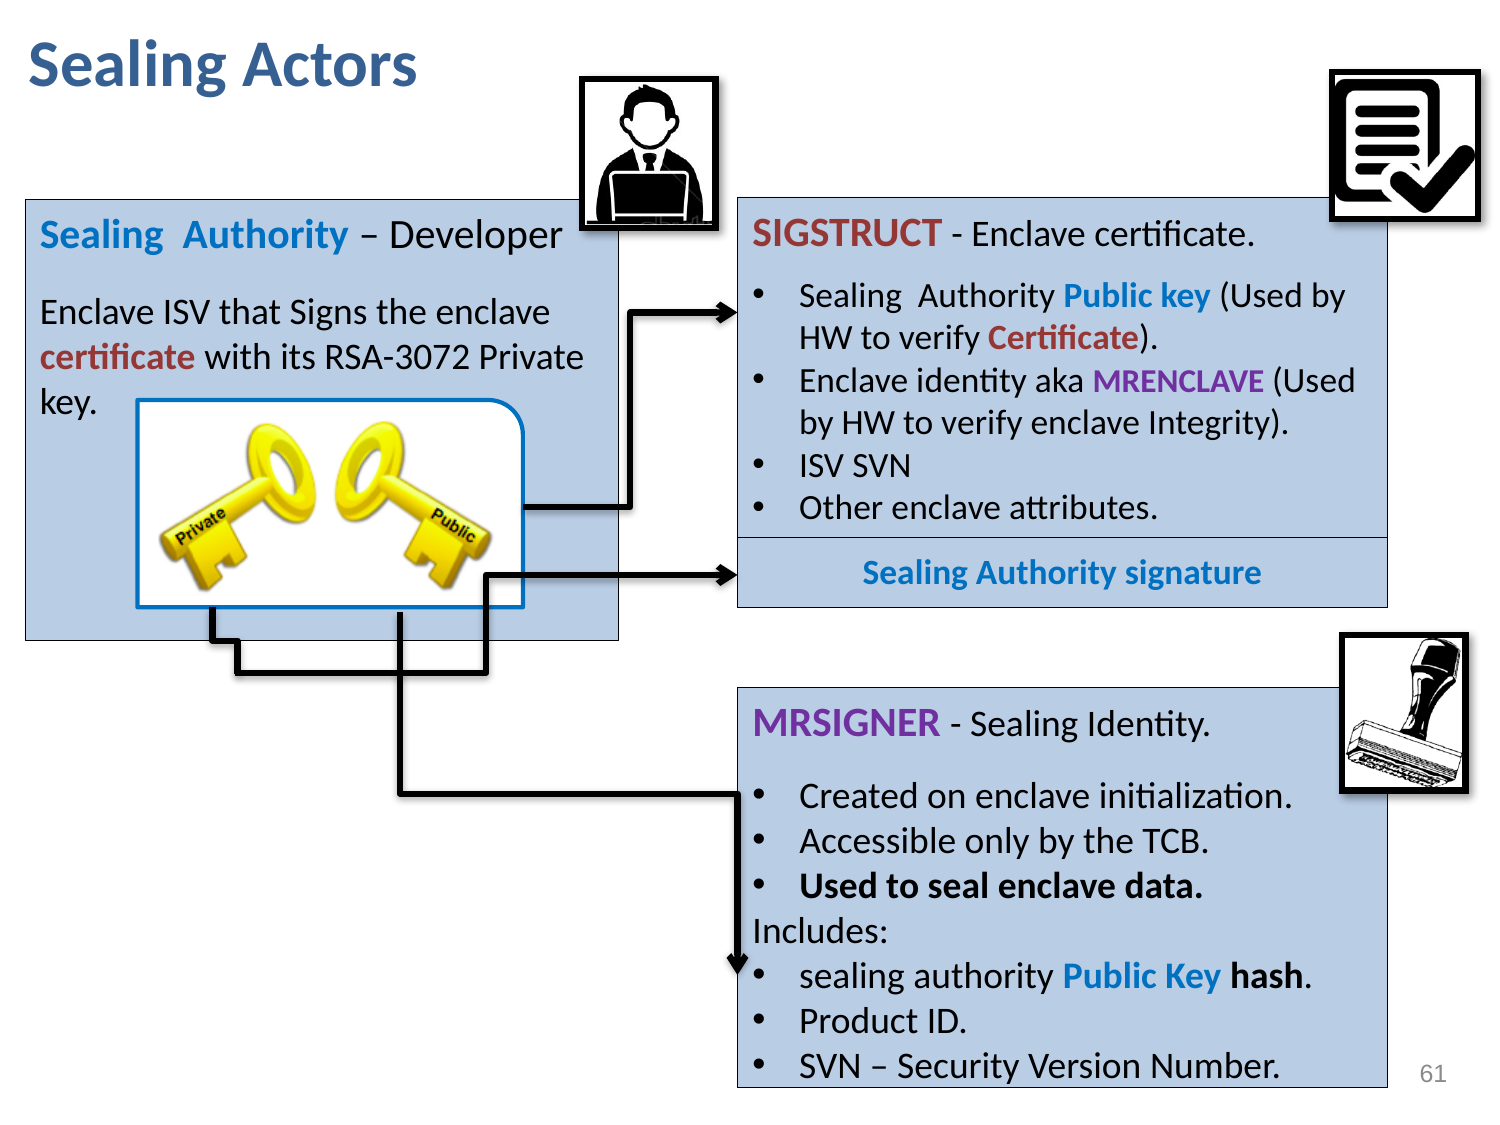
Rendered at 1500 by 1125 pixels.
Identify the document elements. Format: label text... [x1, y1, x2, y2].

slide_number 61 [1112, 1042, 1463, 1103]
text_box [191, 628, 259, 654]
text_box SIGSTRUCT - Enclave certificate. Sealing Authority Public key (Used by HW to verify Certificate). Enclave identity aka MRENCLAVE (Used by HW to verify enclave Integrity). ISV SVN Other enclave attributes. Sealing Authority signature [735, 195, 1390, 609]
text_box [522, 312, 738, 508]
text_box Sealing Authority – Developer Enclave ISV that Signs the enclave certificate with its RSA-3072 Private key. [23, 197, 621, 643]
picture [158, 418, 498, 595]
text_box Sealing Actors [13, 12, 435, 108]
picture [1344, 637, 1463, 788]
picture [585, 81, 713, 226]
text_box [135, 397, 526, 610]
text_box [234, 574, 738, 674]
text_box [387, 624, 751, 963]
text_box MRSIGNER - Sealing Identity. Created on enclave initialization. Accessible only by the TCB. Used to seal enclave data. Includes: sealing authority Public Key hash. Product ID. SVN – Security Version Number. [735, 685, 1390, 1090]
picture [1334, 75, 1476, 216]
